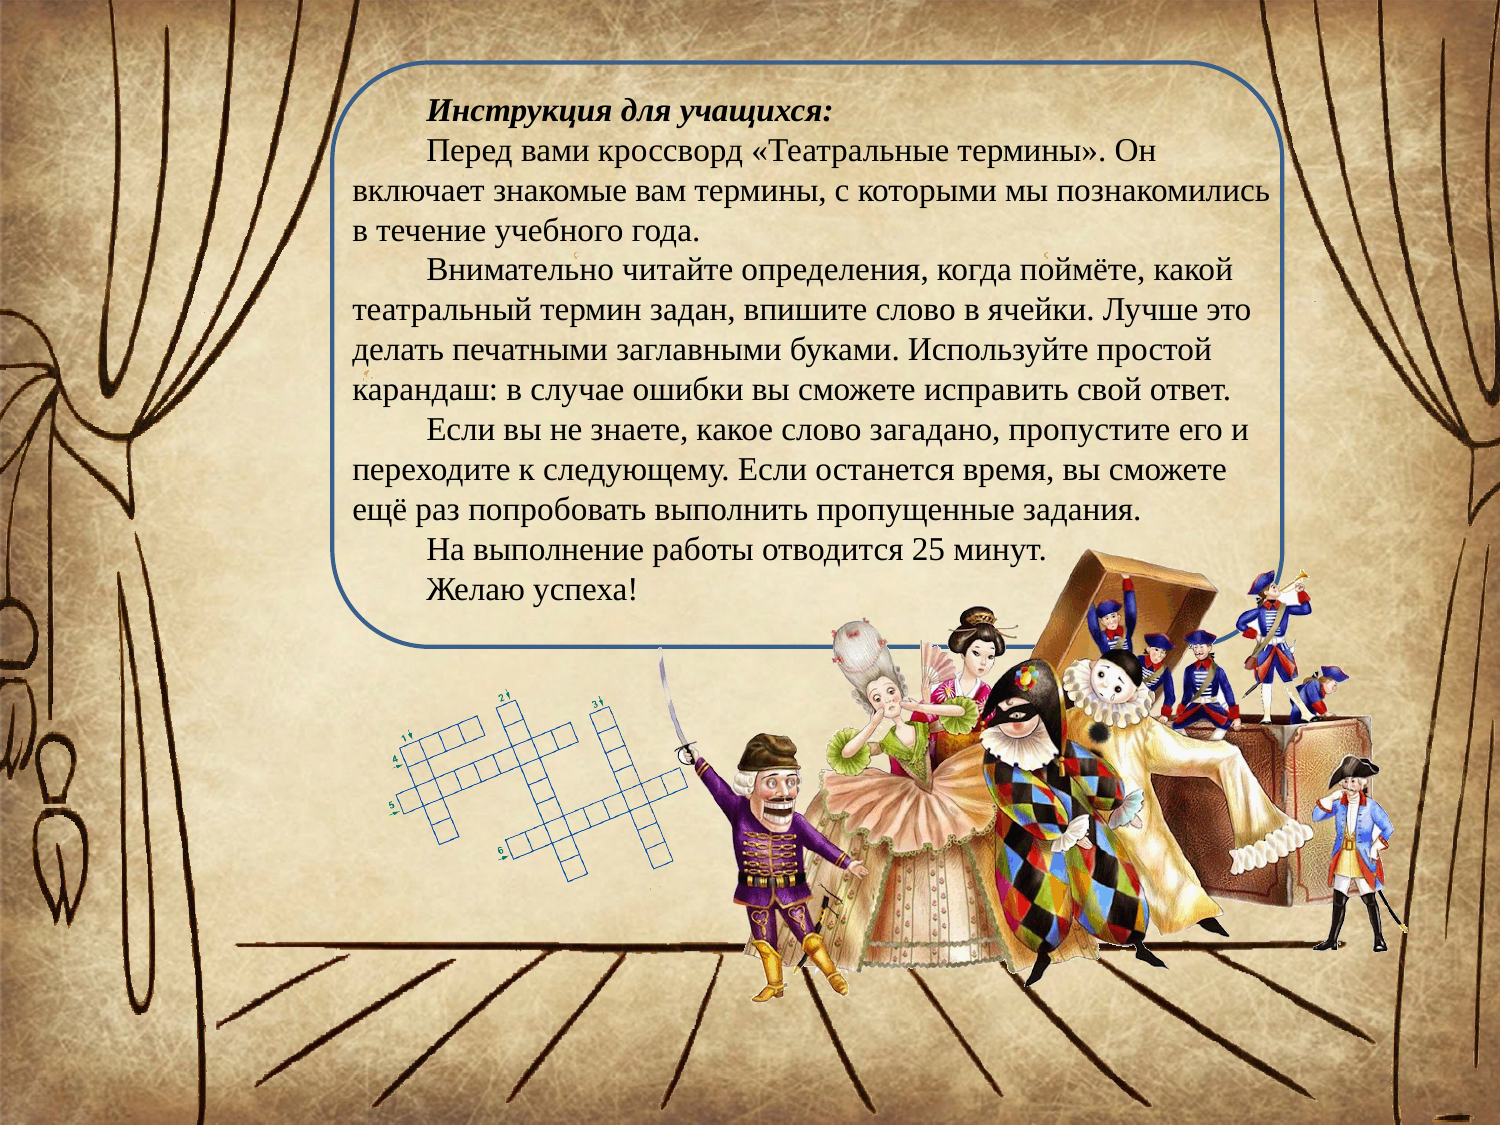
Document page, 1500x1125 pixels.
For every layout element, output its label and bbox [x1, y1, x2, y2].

text_box [0, 0, 1500, 1125]
picture [385, 542, 1426, 1008]
